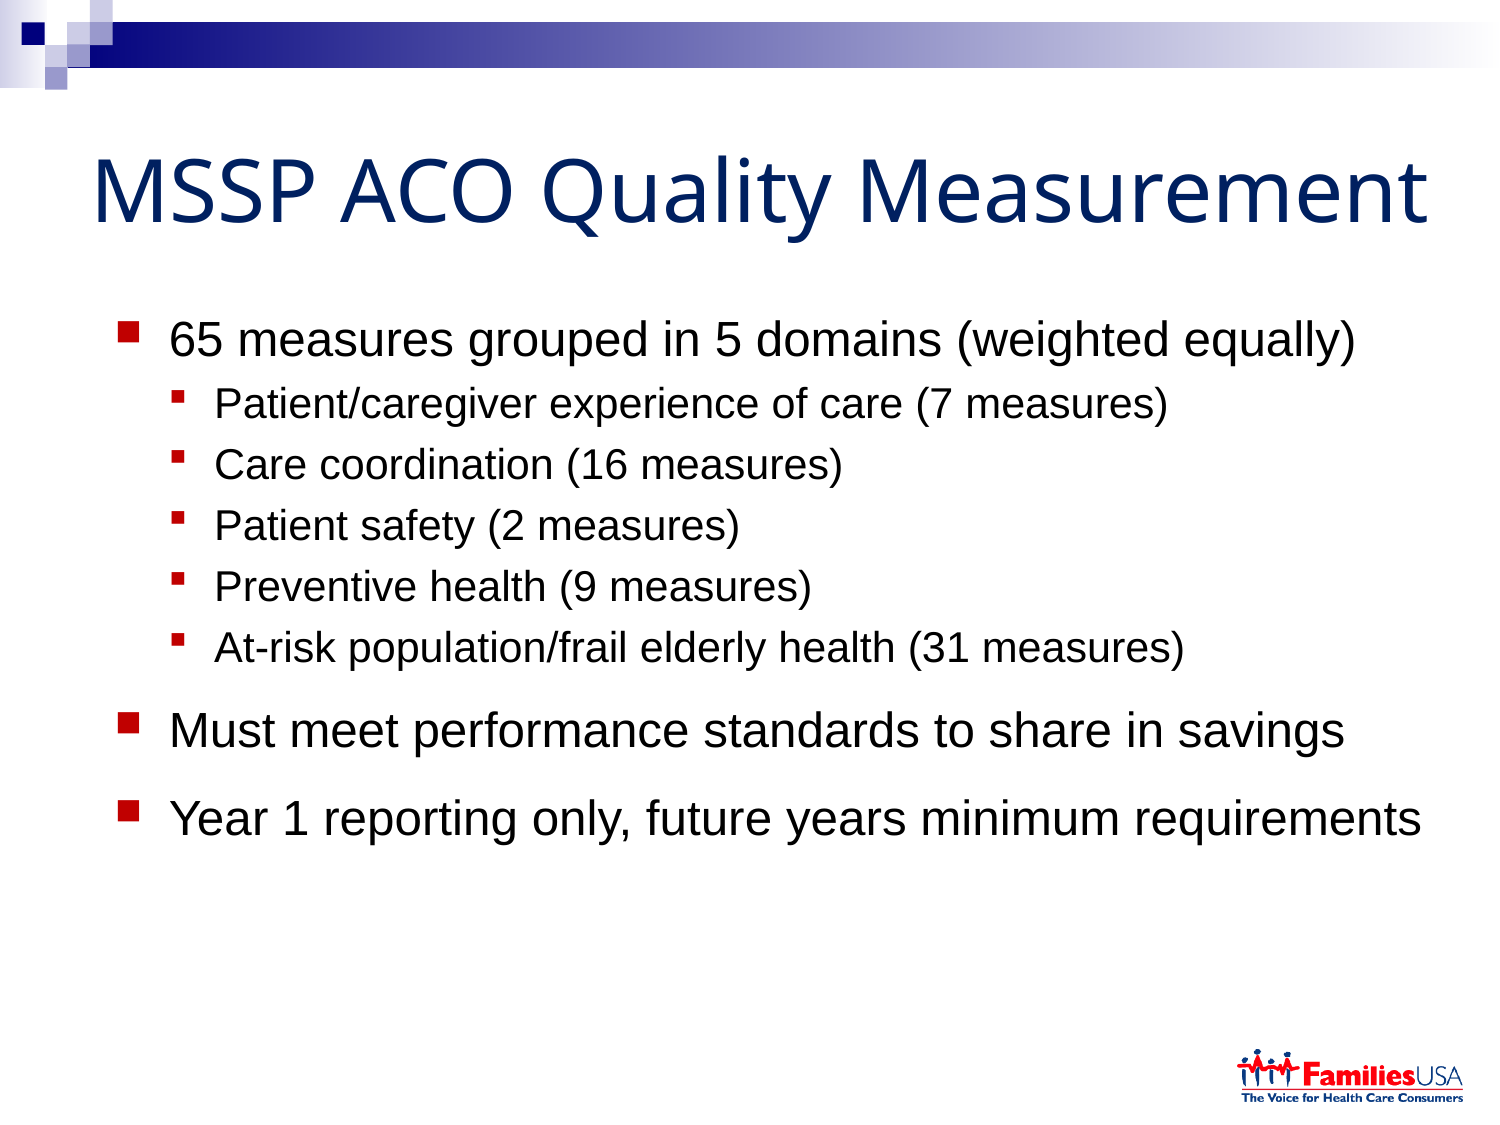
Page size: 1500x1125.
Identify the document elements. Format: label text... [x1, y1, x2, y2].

list 65 measures grouped in 5 domains (weighted equally) Patient/caregiver experience of care (7 measures) Care coordination (16 measures) Patient safety (2 measures) Preventive health (9 measures) At-risk population/frail elderly health (31 measures) Must meet performance standards to share in savings Year 1 reporting only, future years minimum requirements [99, 299, 1451, 938]
picture [1237, 1049, 1463, 1103]
title MSSP ACO Quality Measurement [74, 74, 1500, 301]
